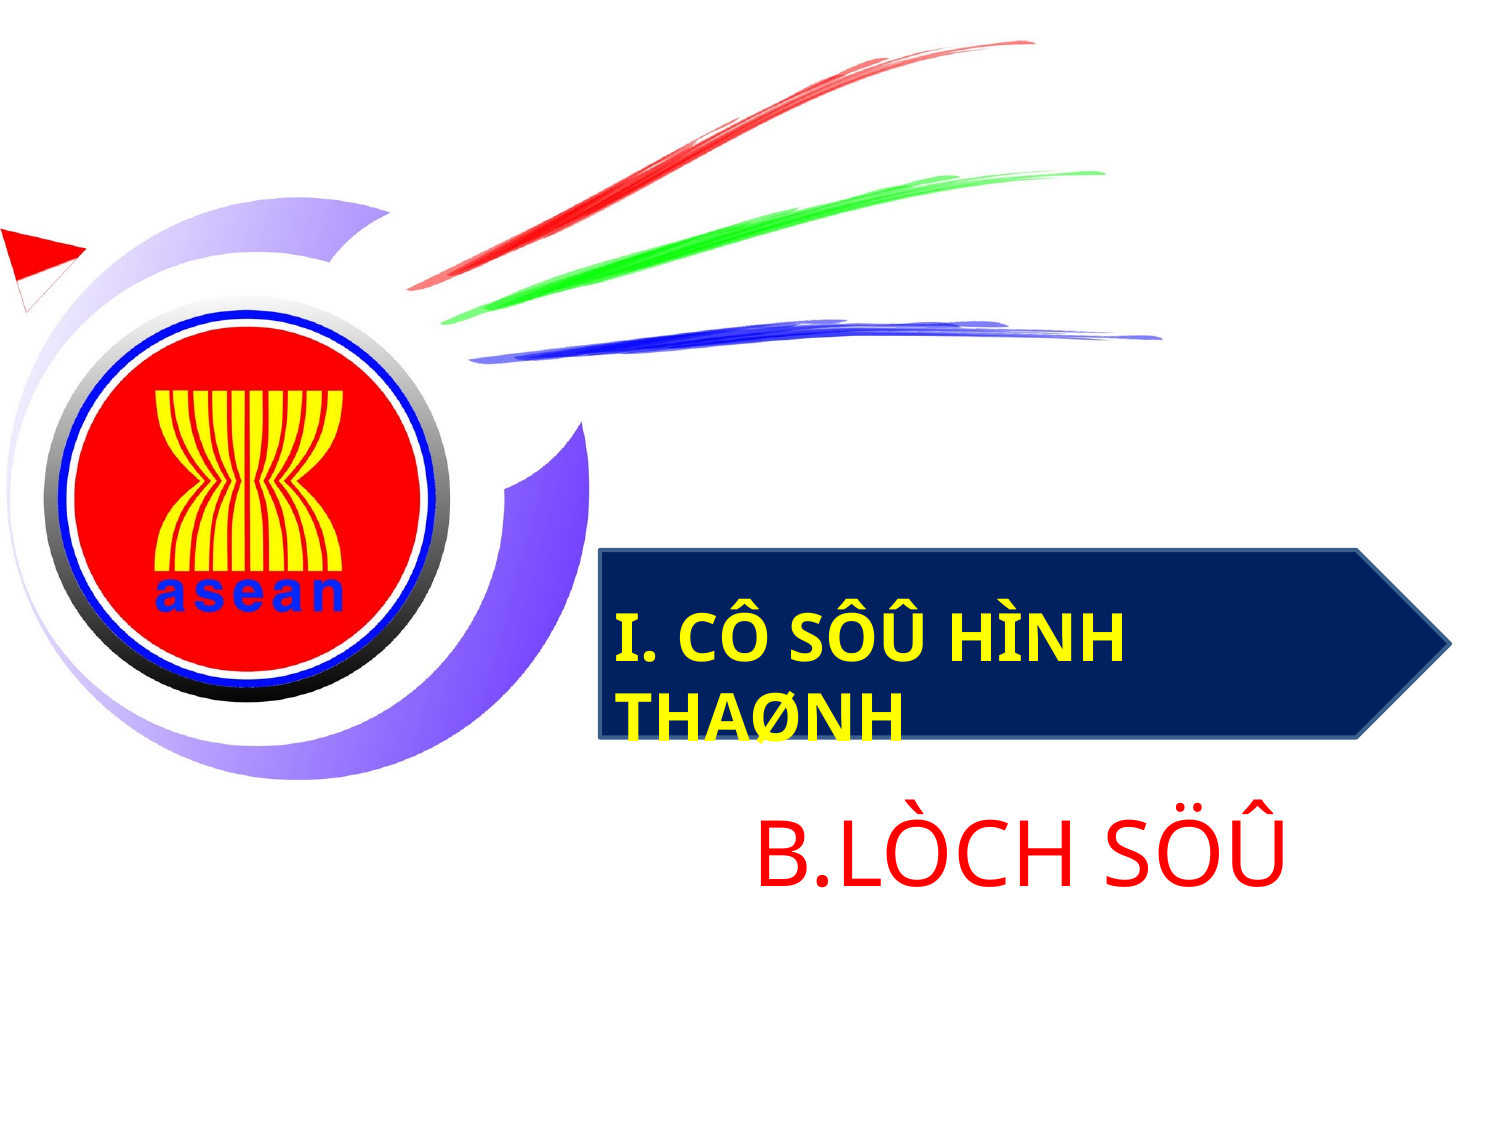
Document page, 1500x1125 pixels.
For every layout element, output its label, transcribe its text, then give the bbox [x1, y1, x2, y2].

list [0, 37, 1163, 781]
text_box I. CÔ SÔÛ HÌNH THAØNH [1167, 587, 1400, 763]
text_box B.LÒCH SÖÛ [737, 787, 1350, 913]
text_box [1400, 590, 1453, 697]
text_box [1167, 547, 1397, 587]
